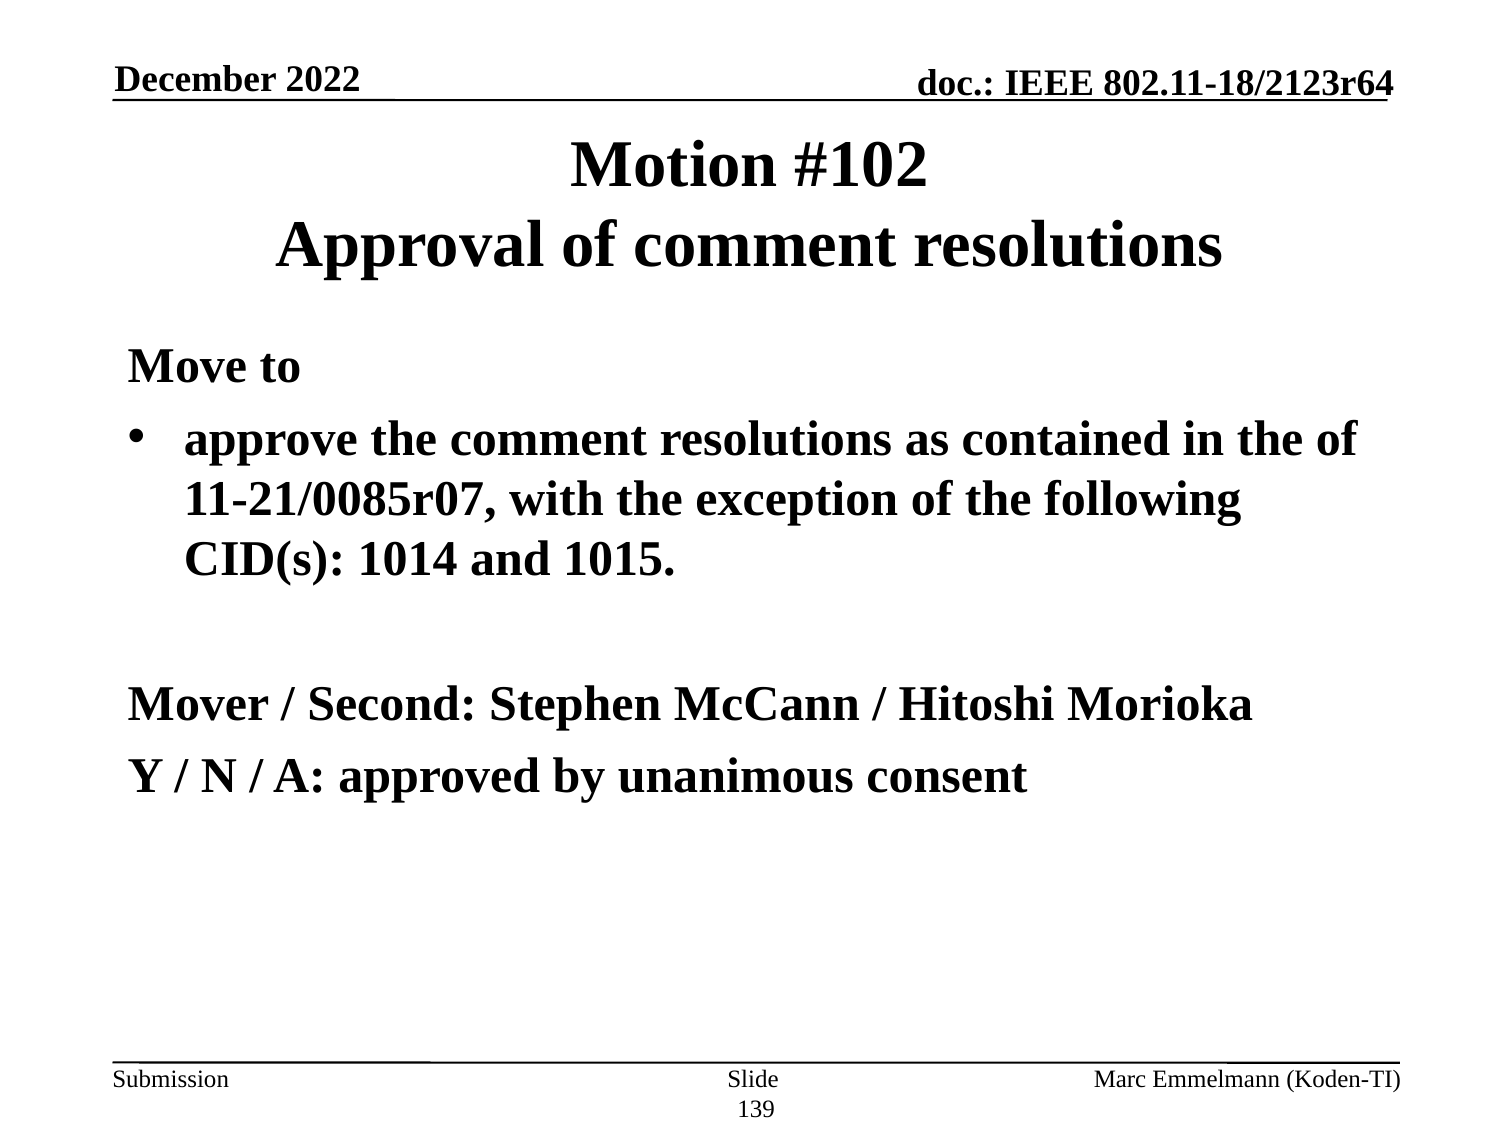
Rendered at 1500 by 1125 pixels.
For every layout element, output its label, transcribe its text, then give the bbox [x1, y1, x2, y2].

slide_number Slide 139 [712, 1061, 800, 1123]
title Motion #102 Approval of comment resolutions [112, 112, 1388, 288]
list Move to approve the comment resolutions as contained in the of 11-21/0085r07, with the exception of the following CID(s): 1014 and 1015. Mover / Second: Stephen McCann / Hitoshi Morioka Y / N / A: approved by unanimous consent [112, 324, 1388, 1000]
footer Marc Emmelmann (Koden-TI) [878, 1061, 1402, 1093]
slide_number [114, 54, 423, 100]
